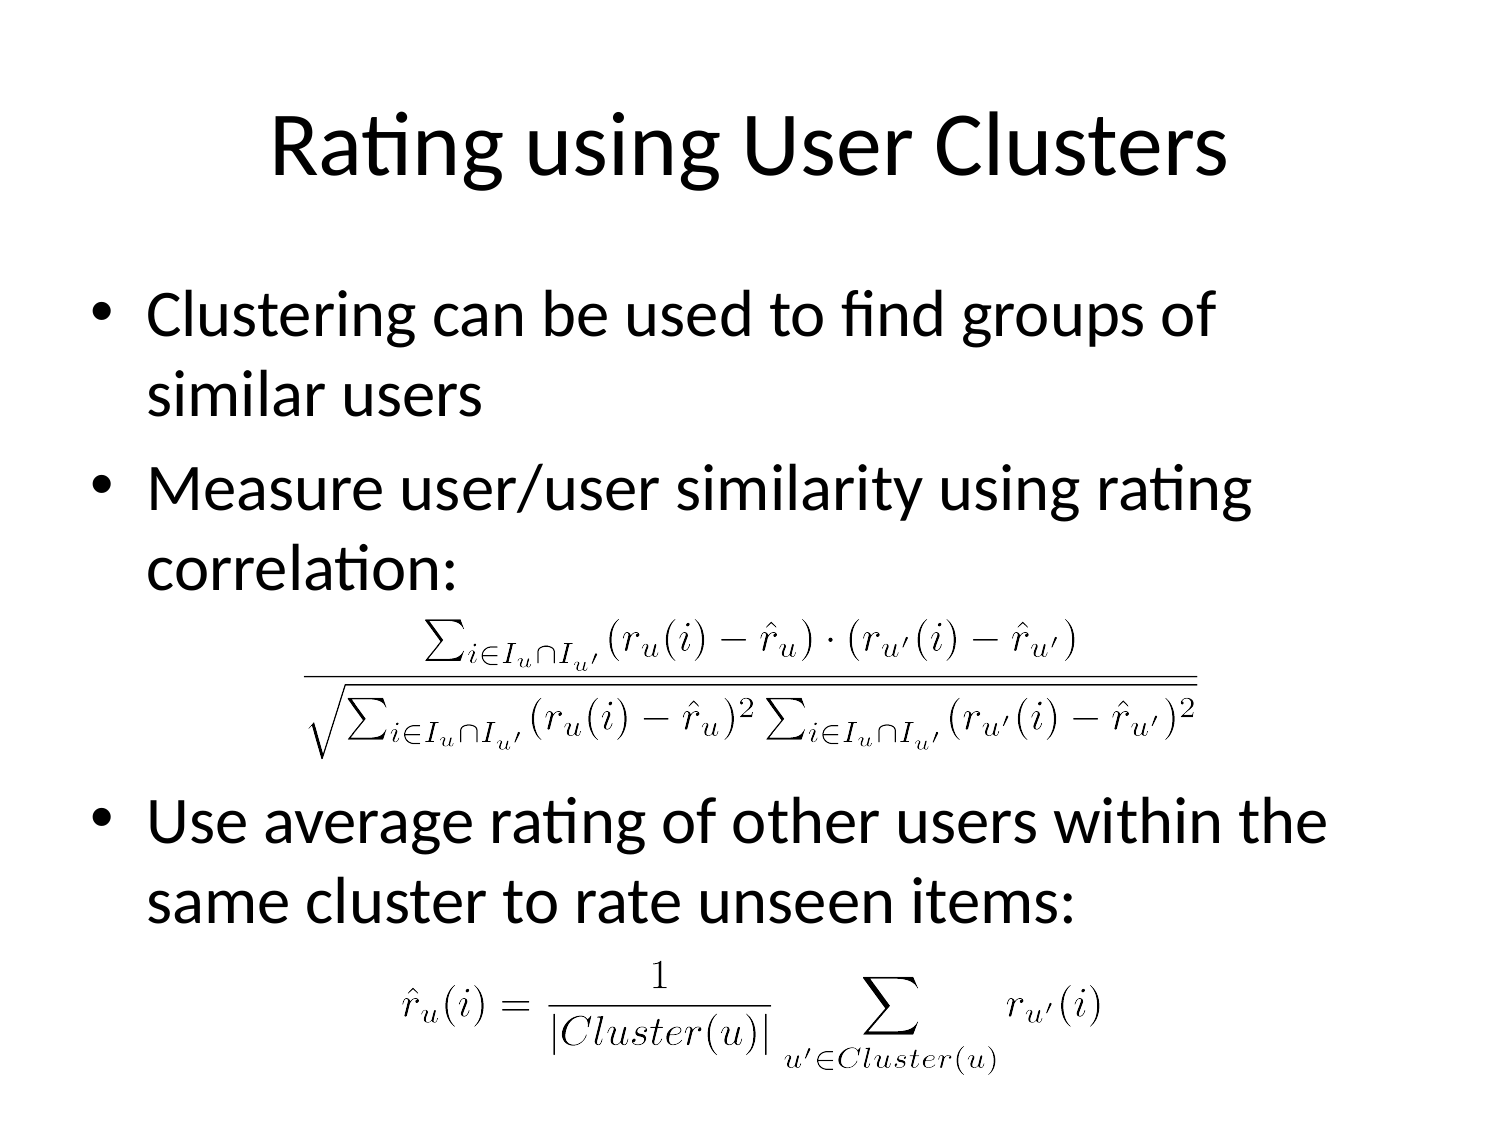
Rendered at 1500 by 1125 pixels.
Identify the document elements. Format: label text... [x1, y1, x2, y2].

title Rating using User Clusters [75, 45, 1425, 233]
list Clustering can be used to find groups of similar users Measure user/user similarity using rating correlation: Use average rating of other users within the same cluster to rate unseen items: [75, 262, 1425, 1005]
picture [399, 957, 1101, 1076]
picture [301, 616, 1199, 763]
